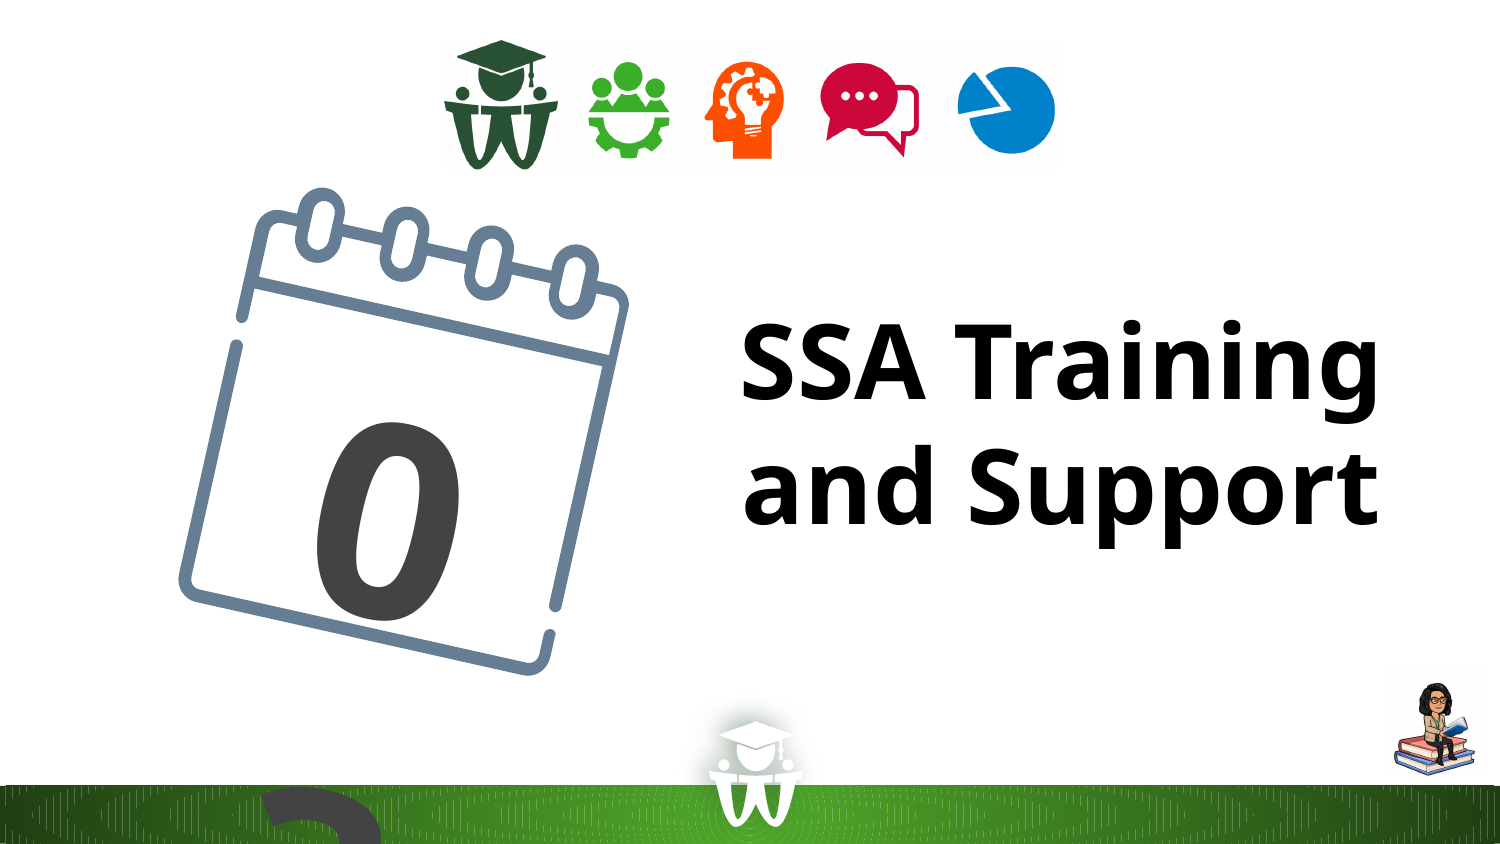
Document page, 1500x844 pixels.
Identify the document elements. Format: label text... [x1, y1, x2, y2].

text_box [0, 785, 1500, 844]
picture [442, 38, 1058, 170]
picture [708, 720, 803, 827]
text_box SSA Training and Support [690, 280, 1433, 576]
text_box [215, 211, 599, 645]
picture [1384, 670, 1491, 776]
